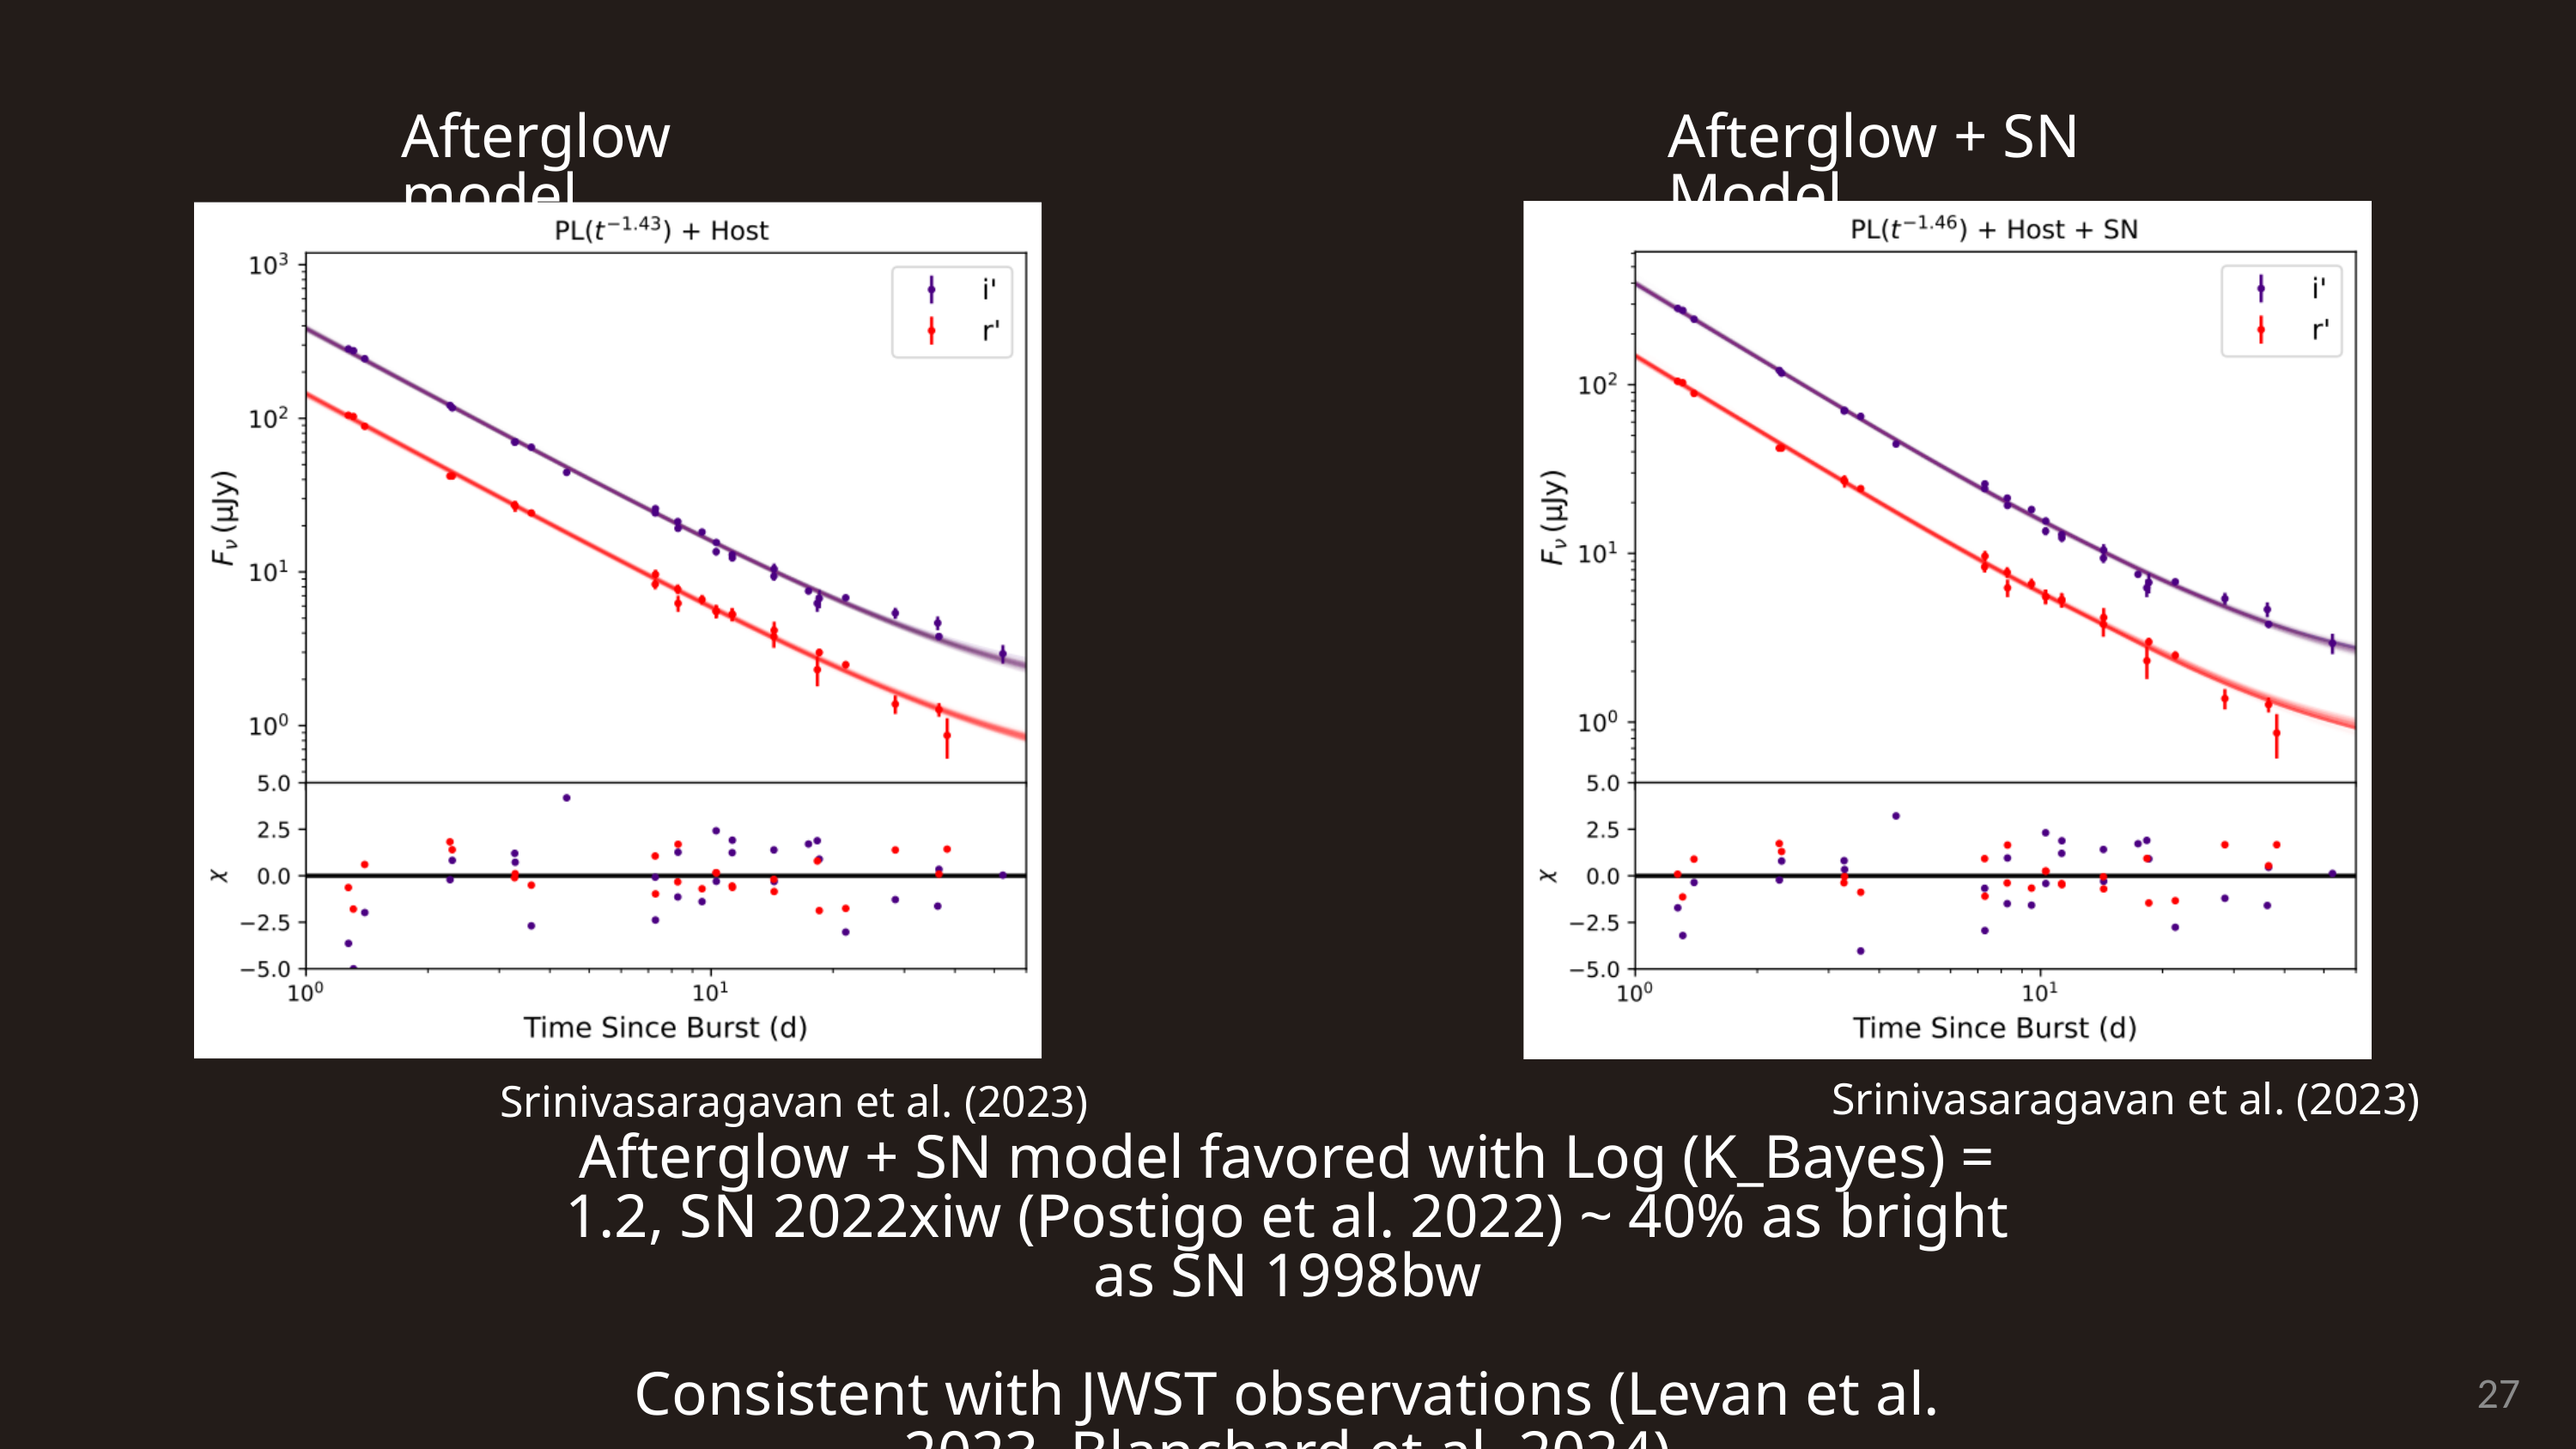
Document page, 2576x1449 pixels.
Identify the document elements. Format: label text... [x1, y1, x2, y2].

text_box Afterglow model [401, 110, 835, 288]
text_box Afterglow + SN model favored with Log (K_Bayes) = 1.2, SN 2022xiw (Postigo et al. 2022) ~ 40% as bright as SN 1998bw Consistent with JWST observations (Levan et al. 2023, Blanchard et al. 2024) [552, 1130, 2024, 1449]
text_box Srinivasaragavan et al. (2023) [1482, 1057, 2576, 1130]
text_box [194, 201, 1043, 1060]
text_box Srinivasaragavan et al. (2023) [149, 1060, 1438, 1132]
text_box 27 [2233, 1365, 2533, 1417]
text_box [1523, 201, 2372, 1057]
text_box Afterglow + SN Model [1668, 110, 2228, 288]
